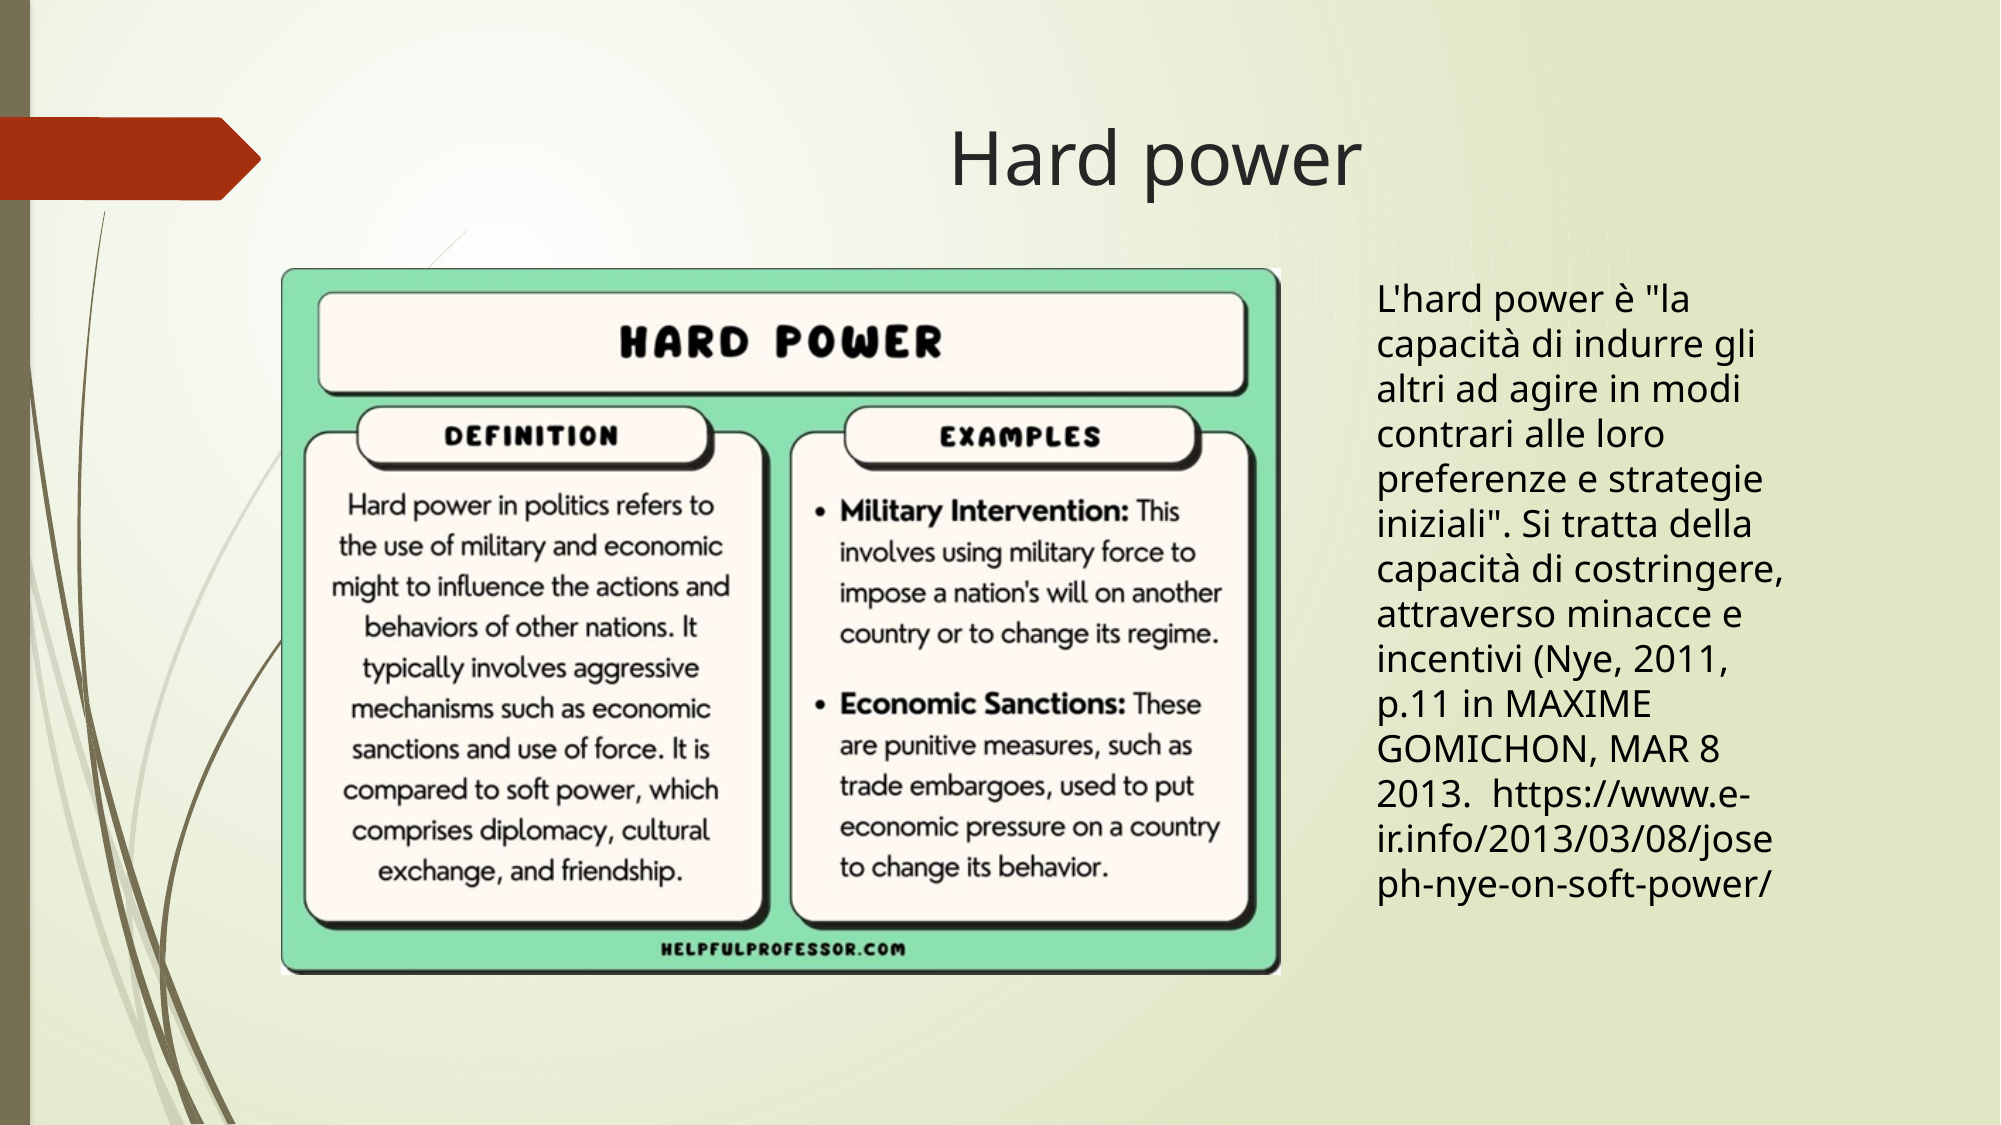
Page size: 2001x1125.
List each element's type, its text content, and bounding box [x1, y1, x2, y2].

title Hard power [425, 102, 1888, 313]
text_box L'hard power è "la capacità di indurre gli altri ad agire in modi contrari alle loro preferenze e strategie iniziali". Si tratta della capacità di costringere, attraverso minacce e incentivi (Nye, 2011, p.11 in MAXIME GOMICHON, MAR 8 2013. https://www.e-ir.info/2013/03/08/joseph-nye-on-soft-power/ [1361, 268, 1806, 913]
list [281, 267, 1281, 975]
